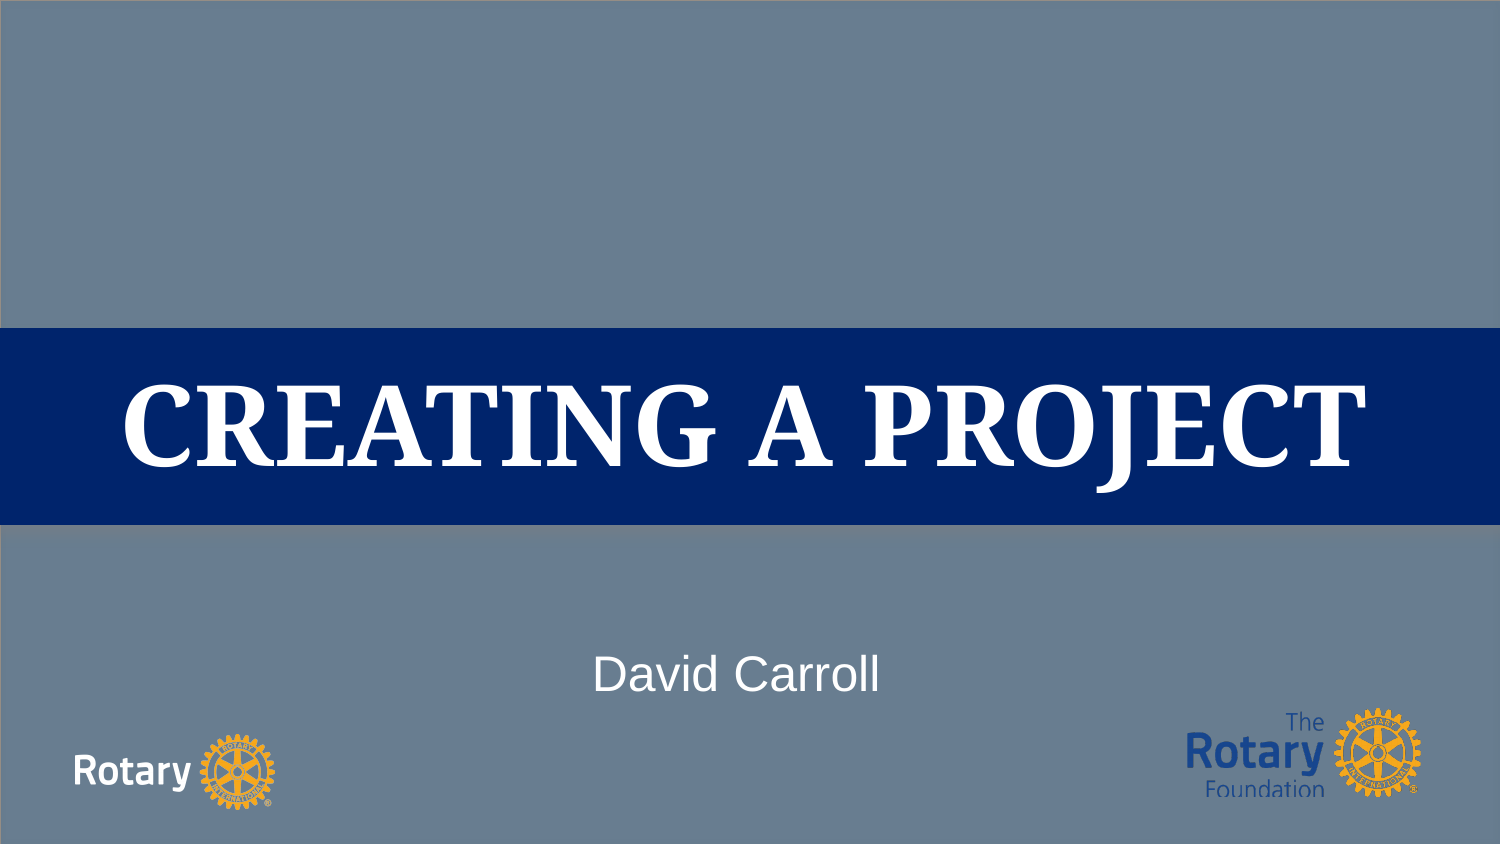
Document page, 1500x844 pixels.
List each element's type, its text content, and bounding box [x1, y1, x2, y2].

picture [1187, 708, 1422, 797]
title CREATING A PROJECT [0, 323, 1488, 521]
picture [75, 734, 275, 810]
text_box David Carroll [577, 633, 896, 709]
